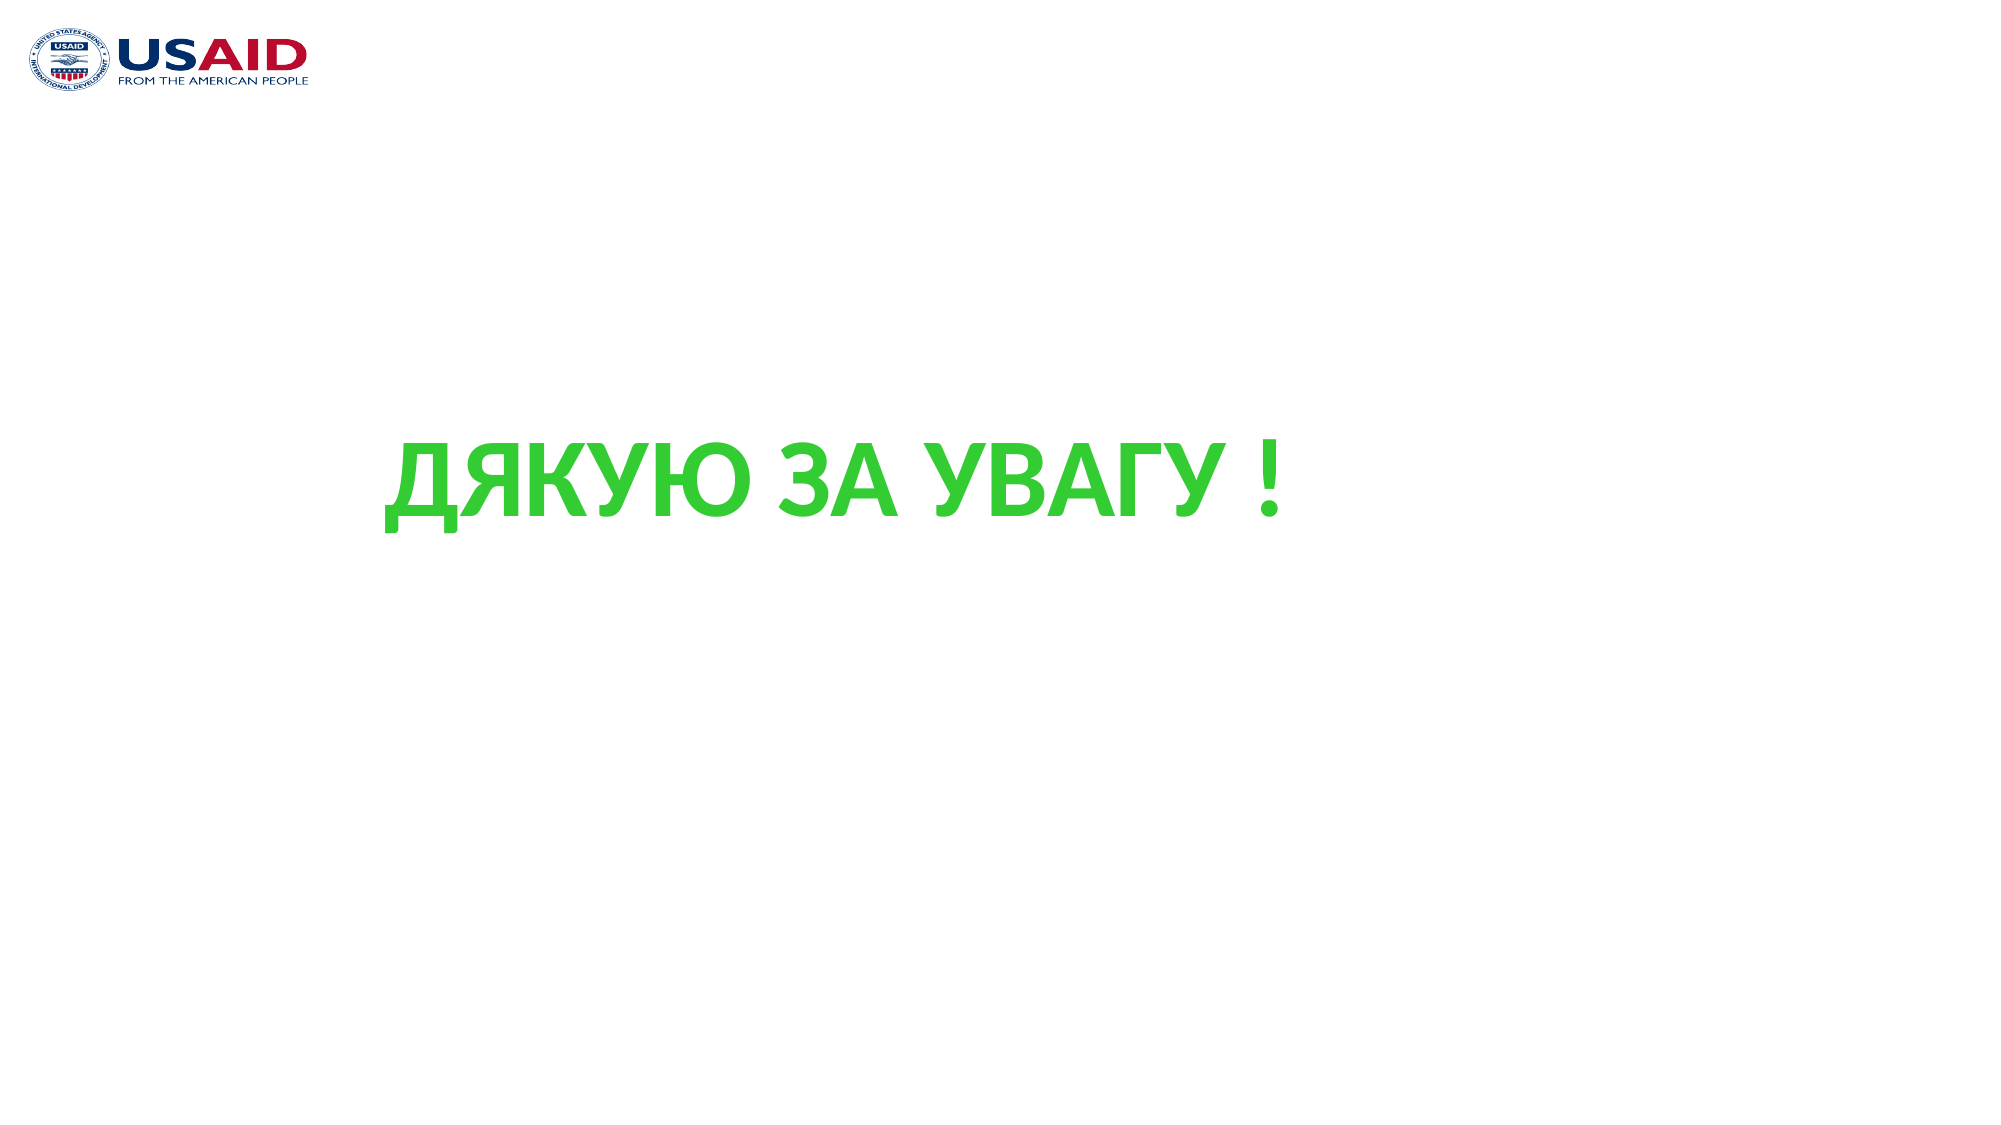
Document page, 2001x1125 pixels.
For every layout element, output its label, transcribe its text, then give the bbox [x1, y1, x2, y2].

text_box ДЯКУЮ ЗА УВАГУ ! [369, 397, 1835, 547]
picture [0, 7, 346, 116]
